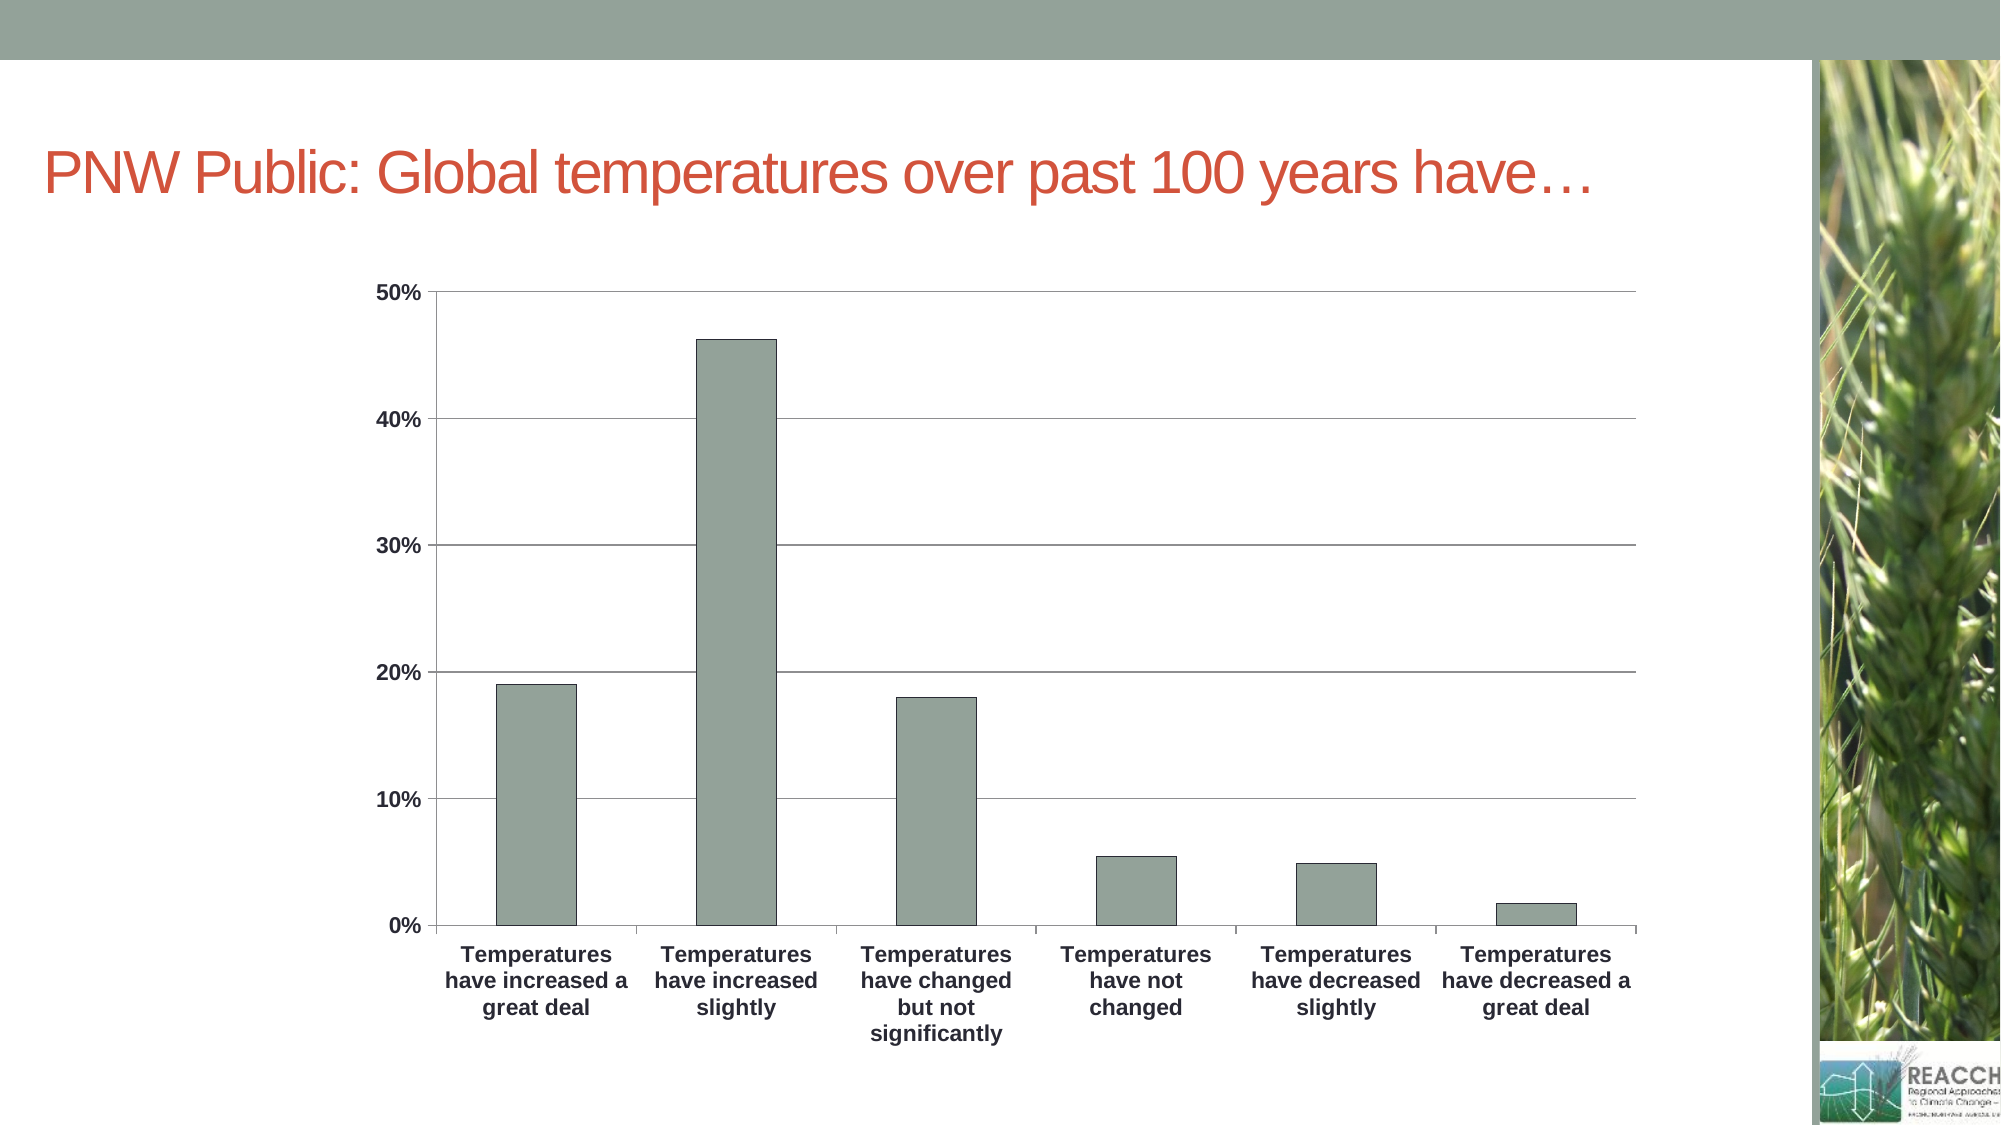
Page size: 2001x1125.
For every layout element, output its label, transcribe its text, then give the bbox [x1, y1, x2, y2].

picture [1819, 56, 2001, 1125]
chart [349, 262, 1663, 1063]
title PNW Public: Global temperatures over past 100 years have… [28, 87, 1619, 250]
